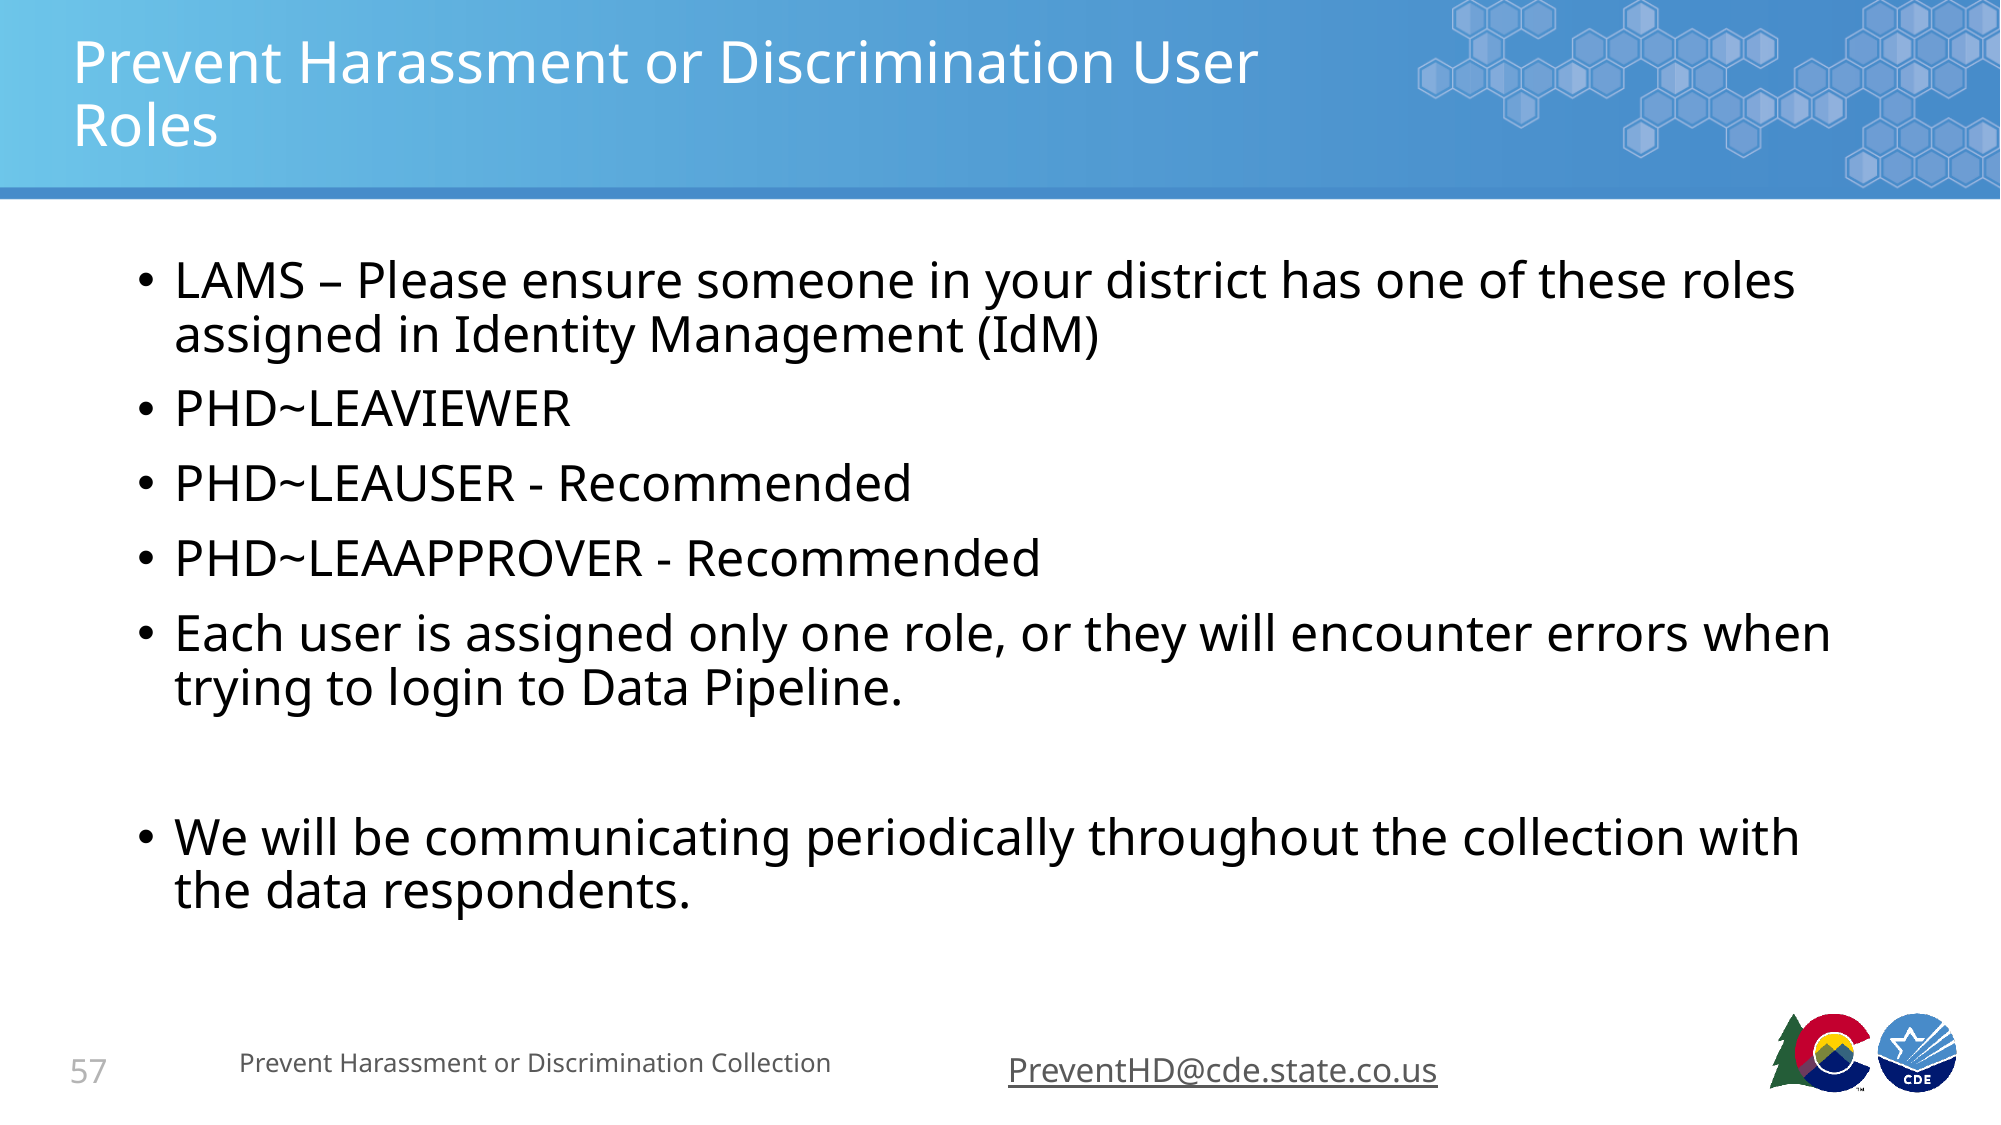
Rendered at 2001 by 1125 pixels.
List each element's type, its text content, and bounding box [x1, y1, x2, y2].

picture [1768, 1012, 1957, 1093]
slide_number 57 [54, 1042, 191, 1103]
picture [0, 0, 2000, 200]
list Prevent Harassment or Discrimination Collection [224, 1042, 960, 1103]
list LAMS – Please ensure someone in your district has one of these roles assigned in Identity Management (IdM) PHD~LEAVIEWER PHD~LEAUSER - Recommended PHD~LEAAPPROVER - Recommended Each user is assigned only one role, or they will encounter errors when trying to login to Data Pipeline. We will be communicating periodically throughout the collection with the data respondents. [137, 254, 1863, 920]
title Prevent Harassment or Discrimination User Roles [72, 33, 1396, 182]
list PreventHD@cde.state.co.us [992, 1042, 1714, 1103]
